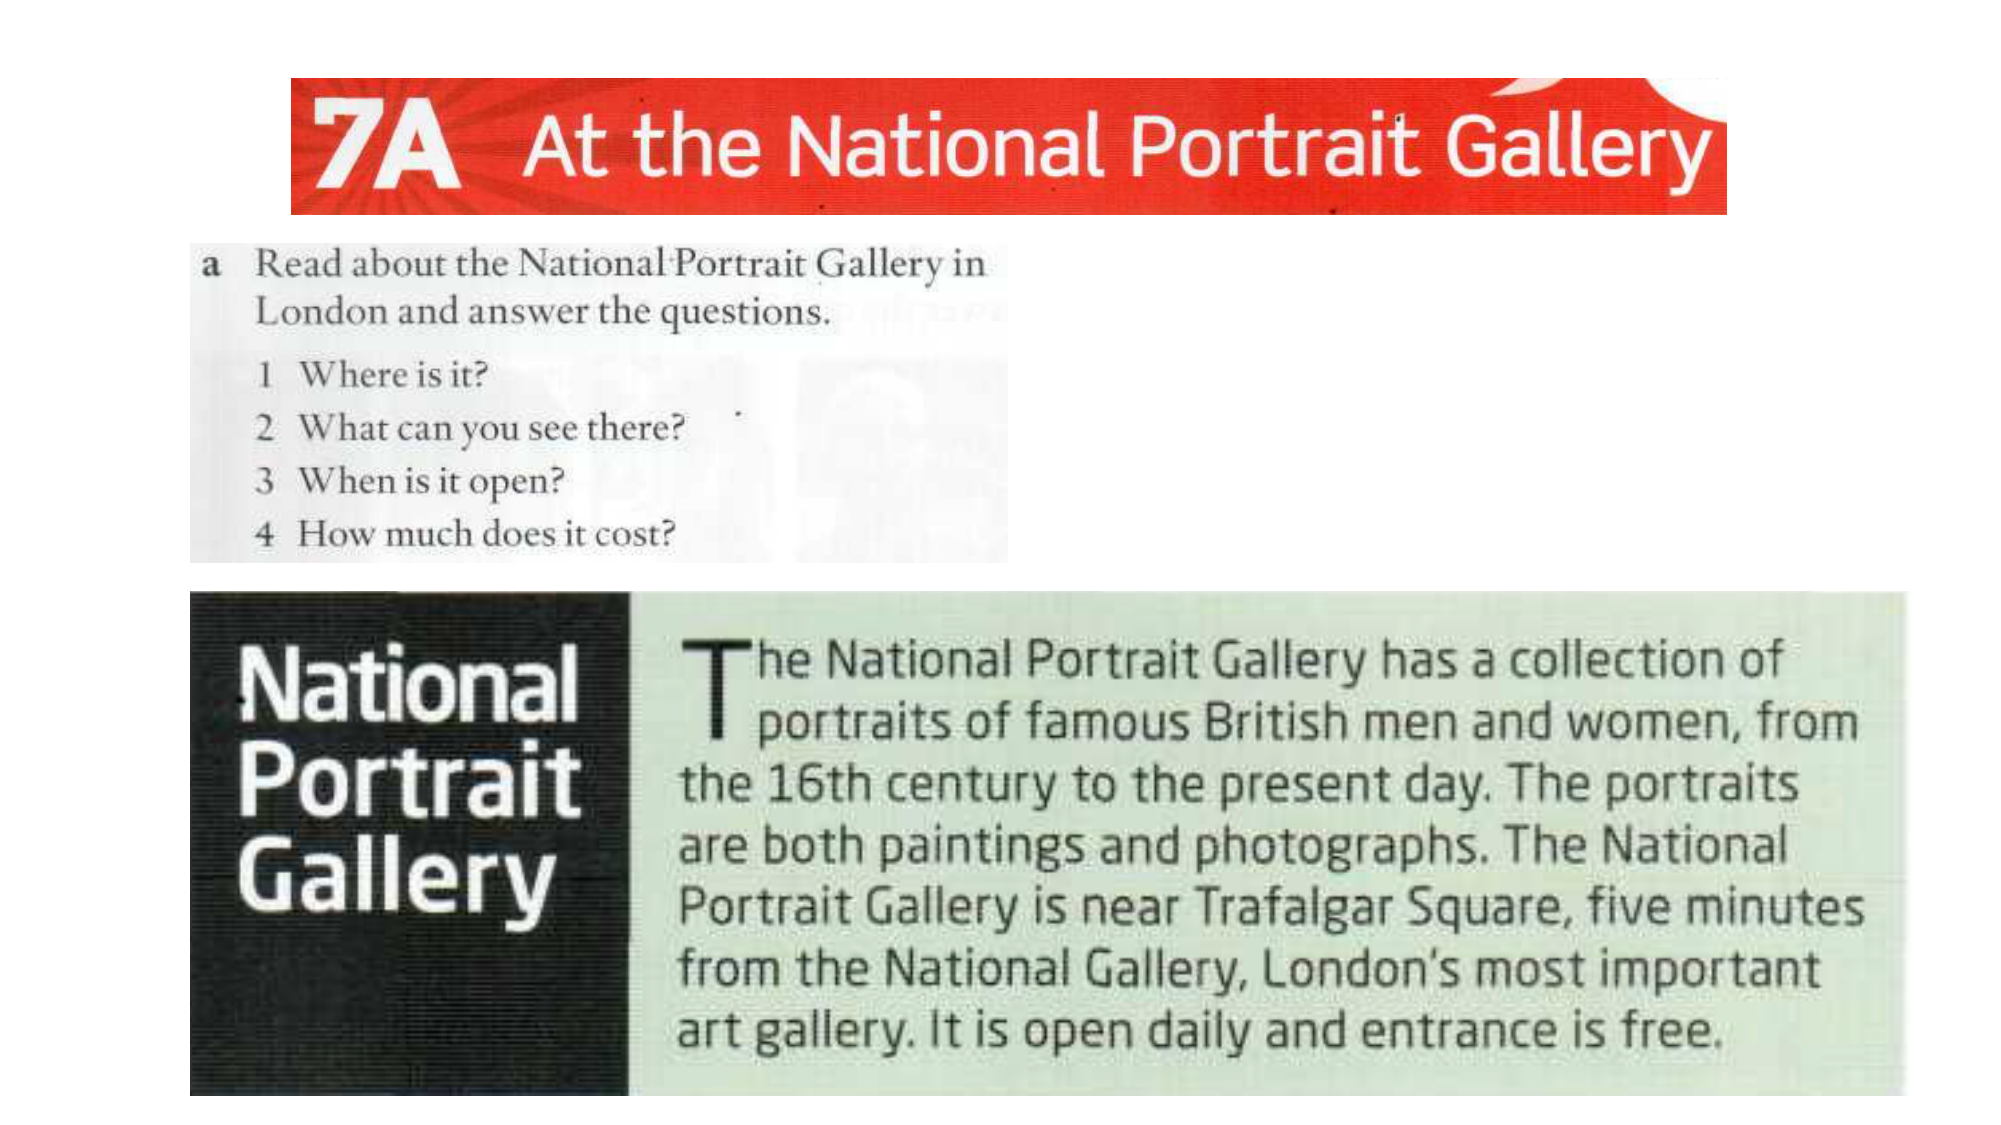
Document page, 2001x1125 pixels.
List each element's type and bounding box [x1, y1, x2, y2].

picture [290, 77, 1727, 215]
picture [190, 243, 1008, 563]
picture [190, 591, 1911, 1096]
